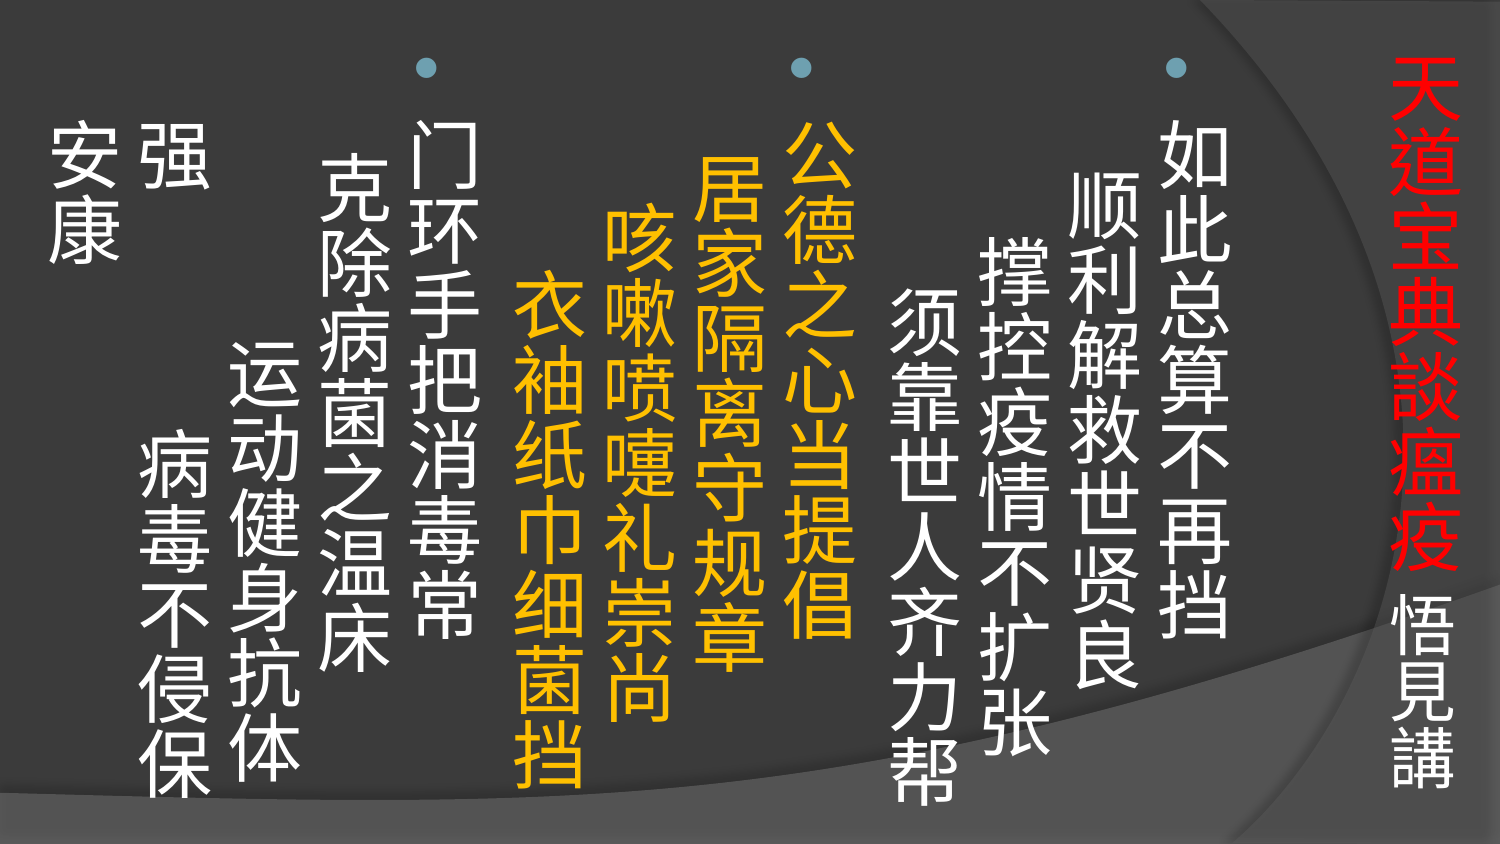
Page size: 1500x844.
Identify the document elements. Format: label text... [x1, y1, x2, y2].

list 如此总算不再挡 顺利解救世贤良 撑控疫情不扩张 须靠世人齐力帮 公德之心当提倡 居家隔离守规章 咳嗽喷嚏礼崇尚 衣袖纸巾细菌挡 门环手把消毒常 克除病菌之温床 运动健身抗体强 病毒不侵保安康 [29, 33, 1365, 825]
title 天道宝典談瘟疫 悟見講 [1364, 21, 1483, 820]
